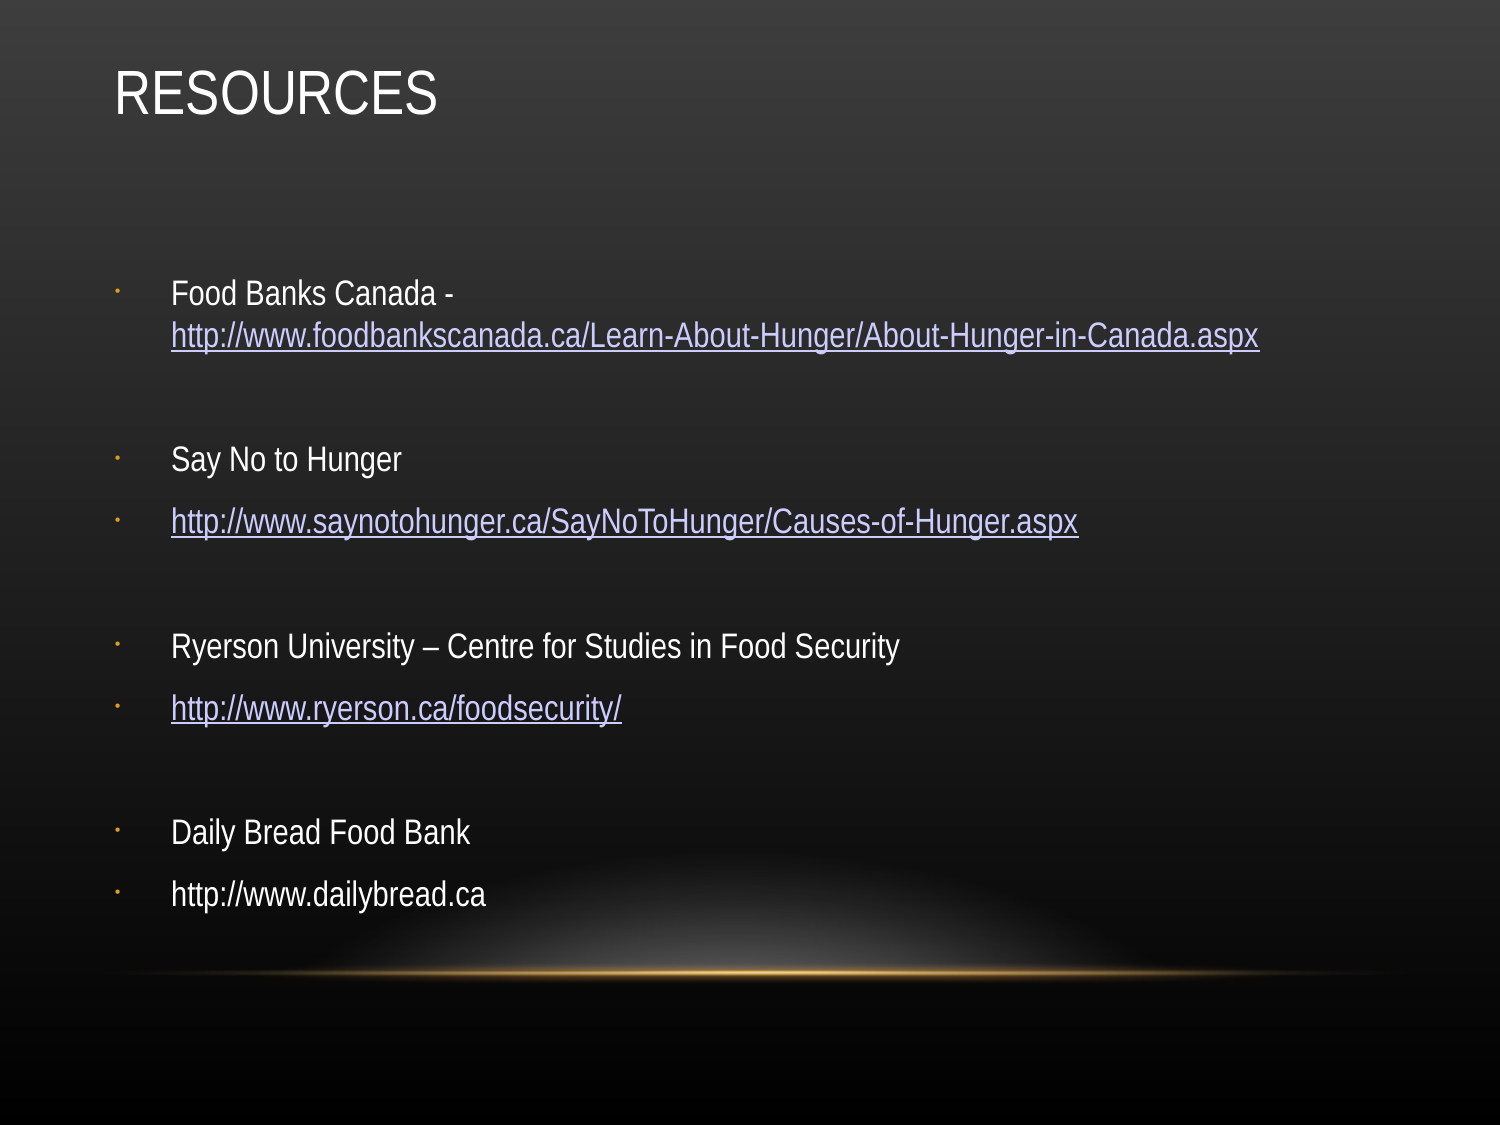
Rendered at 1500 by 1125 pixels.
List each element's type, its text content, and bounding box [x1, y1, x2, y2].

picture [0, 0, 1500, 1125]
text_box Food Banks Canada - http://www.foodbankscanada.ca/Learn-About-Hunger/About-Hunger-in-Canada.aspx Say No to Hunger http://www.saynotohunger.ca/SayNoToHunger/Causes-of-Hunger.aspx Ryerson University – Centre for Studies in Food Security http://www.ryerson.ca/foodsecurity/ Daily Bread Food Bank http://www.dailybread.ca [99, 262, 1400, 938]
title RESOURCES [99, 45, 1400, 233]
